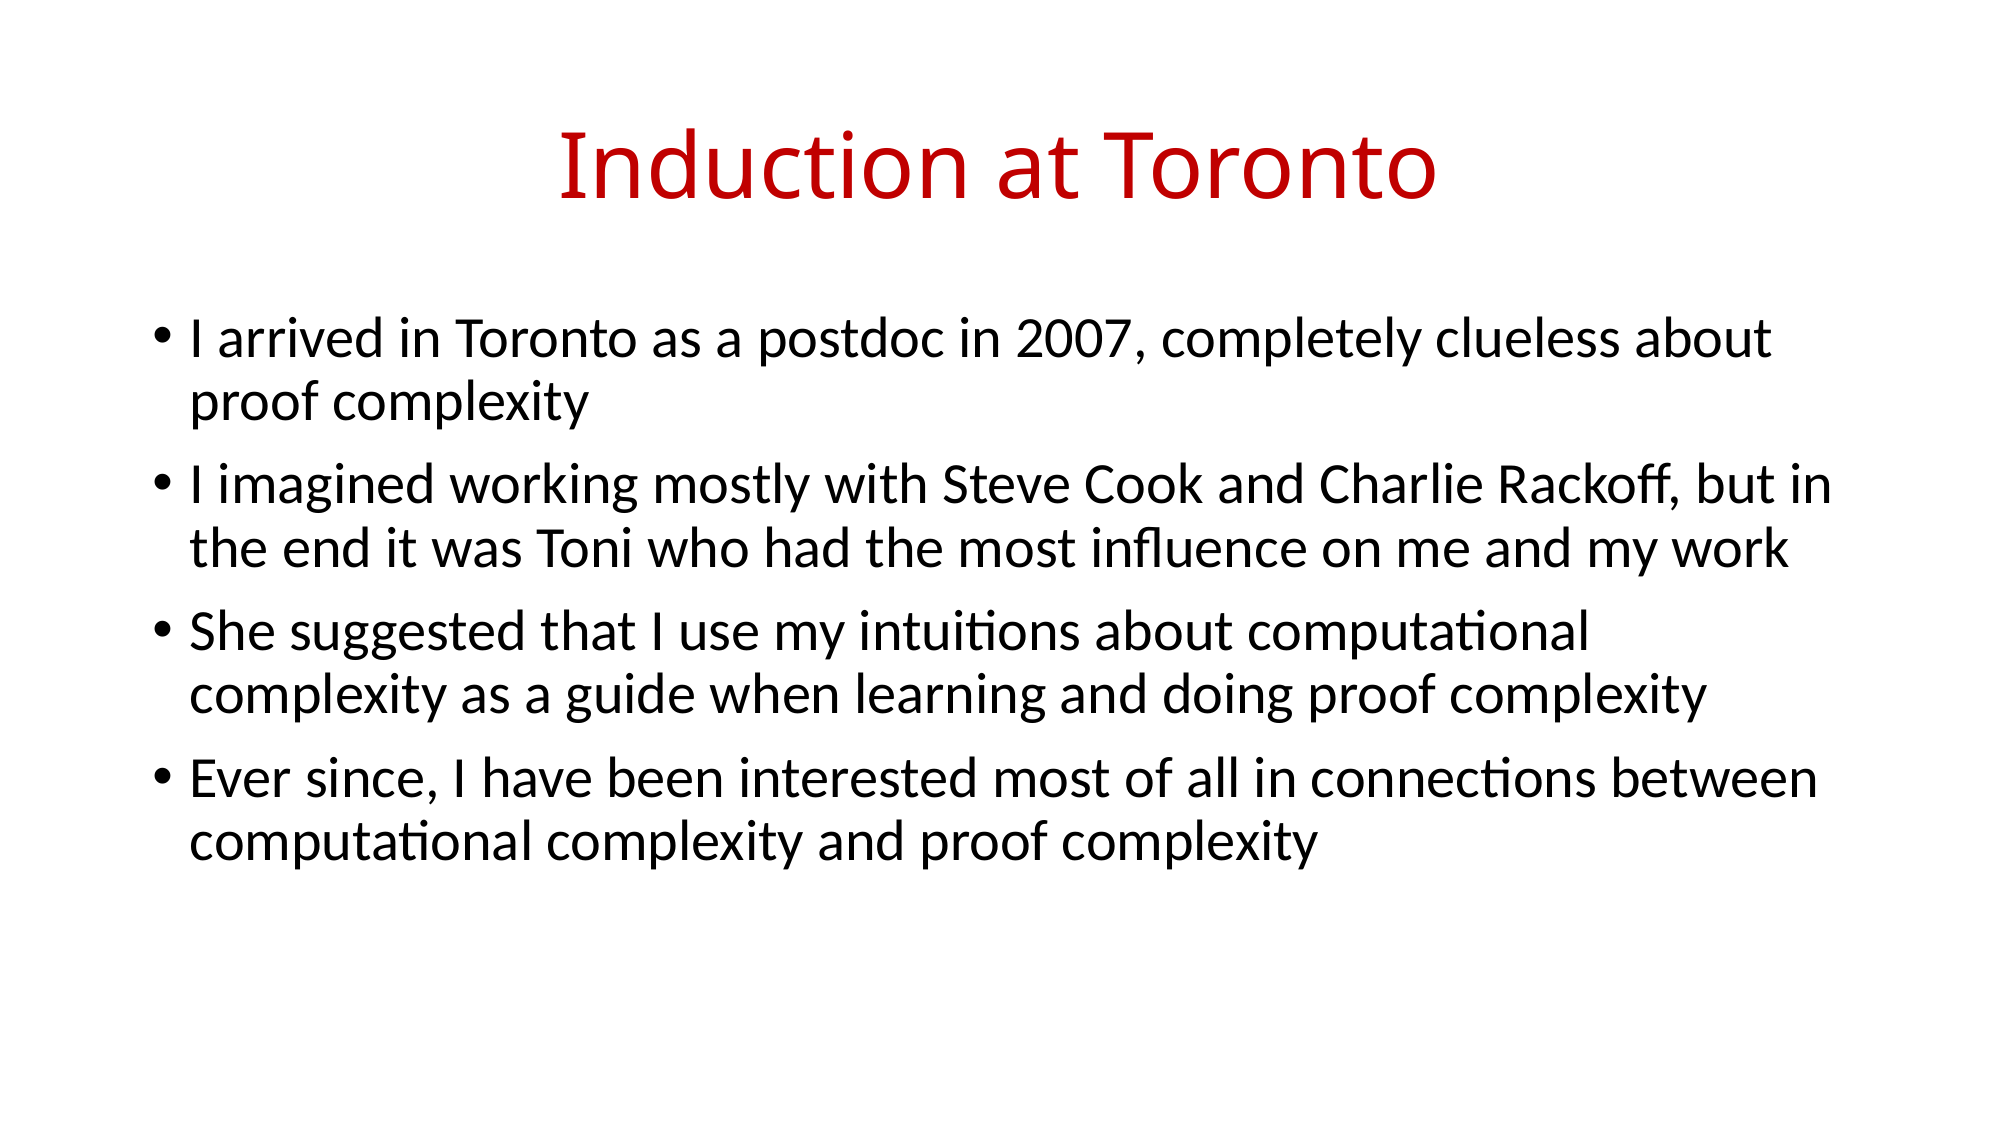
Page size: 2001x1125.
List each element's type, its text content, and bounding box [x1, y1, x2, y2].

title Induction at Toronto [137, 59, 1863, 278]
list I arrived in Toronto as a postdoc in 2007, completely clueless about proof complexity I imagined working mostly with Steve Cook and Charlie Rackoff, but in the end it was Toni who had the most influence on me and my work She suggested that I use my intuitions about computational complexity as a guide when learning and doing proof complexity Ever since, I have been interested most of all in connections between computational complexity and proof complexity [137, 299, 1863, 1014]
